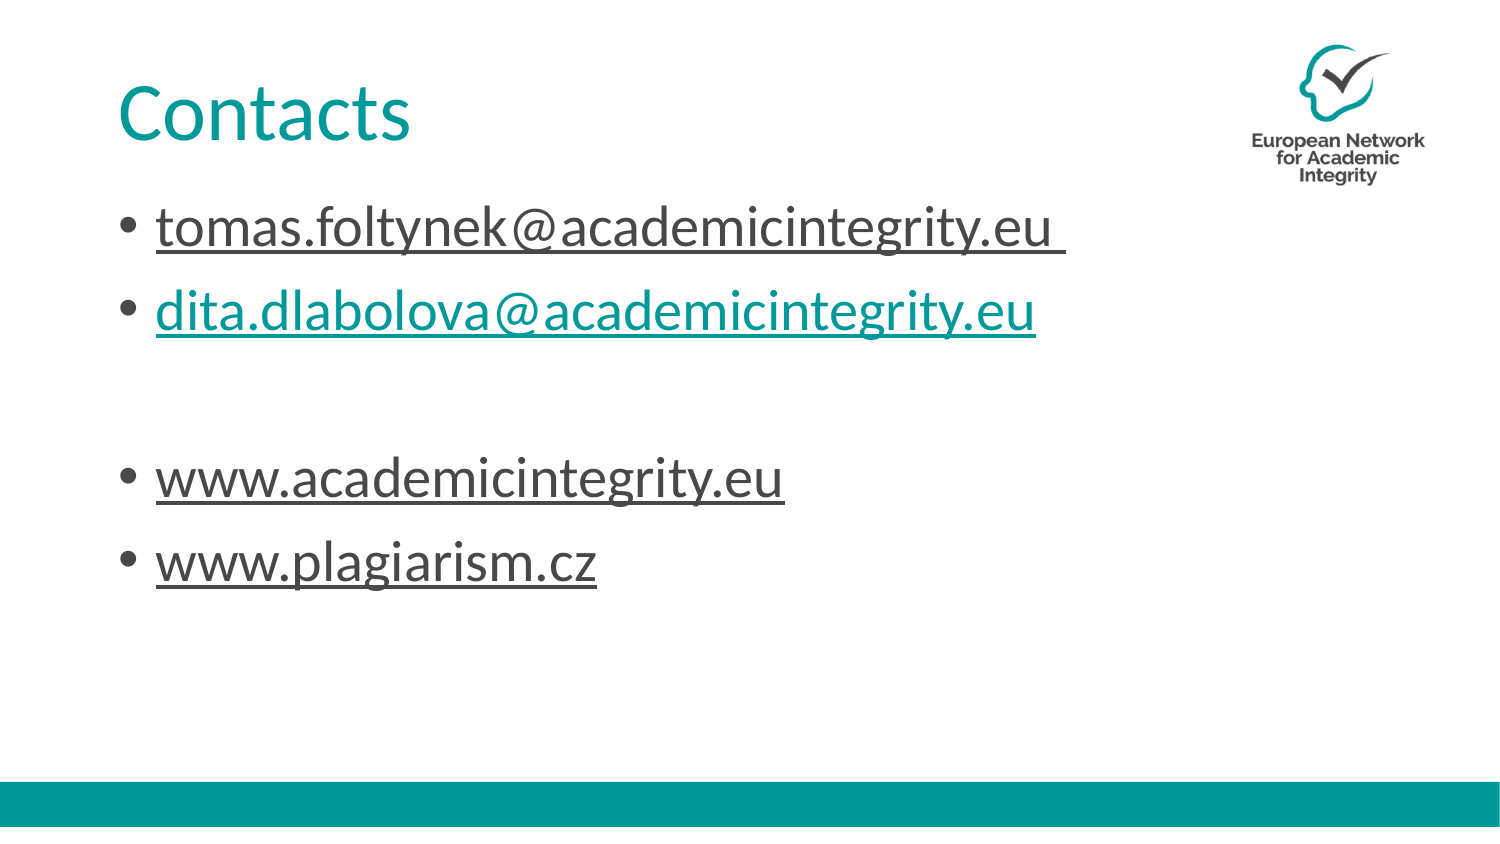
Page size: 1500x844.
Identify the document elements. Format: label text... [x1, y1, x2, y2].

picture [1220, 14, 1457, 216]
list tomas.foltynek@academicintegrity.eu dita.dlabolova@academicintegrity.eu www.academicintegrity.eu www.plagiarism.cz [103, 188, 1397, 760]
title Contacts [103, 44, 1238, 182]
